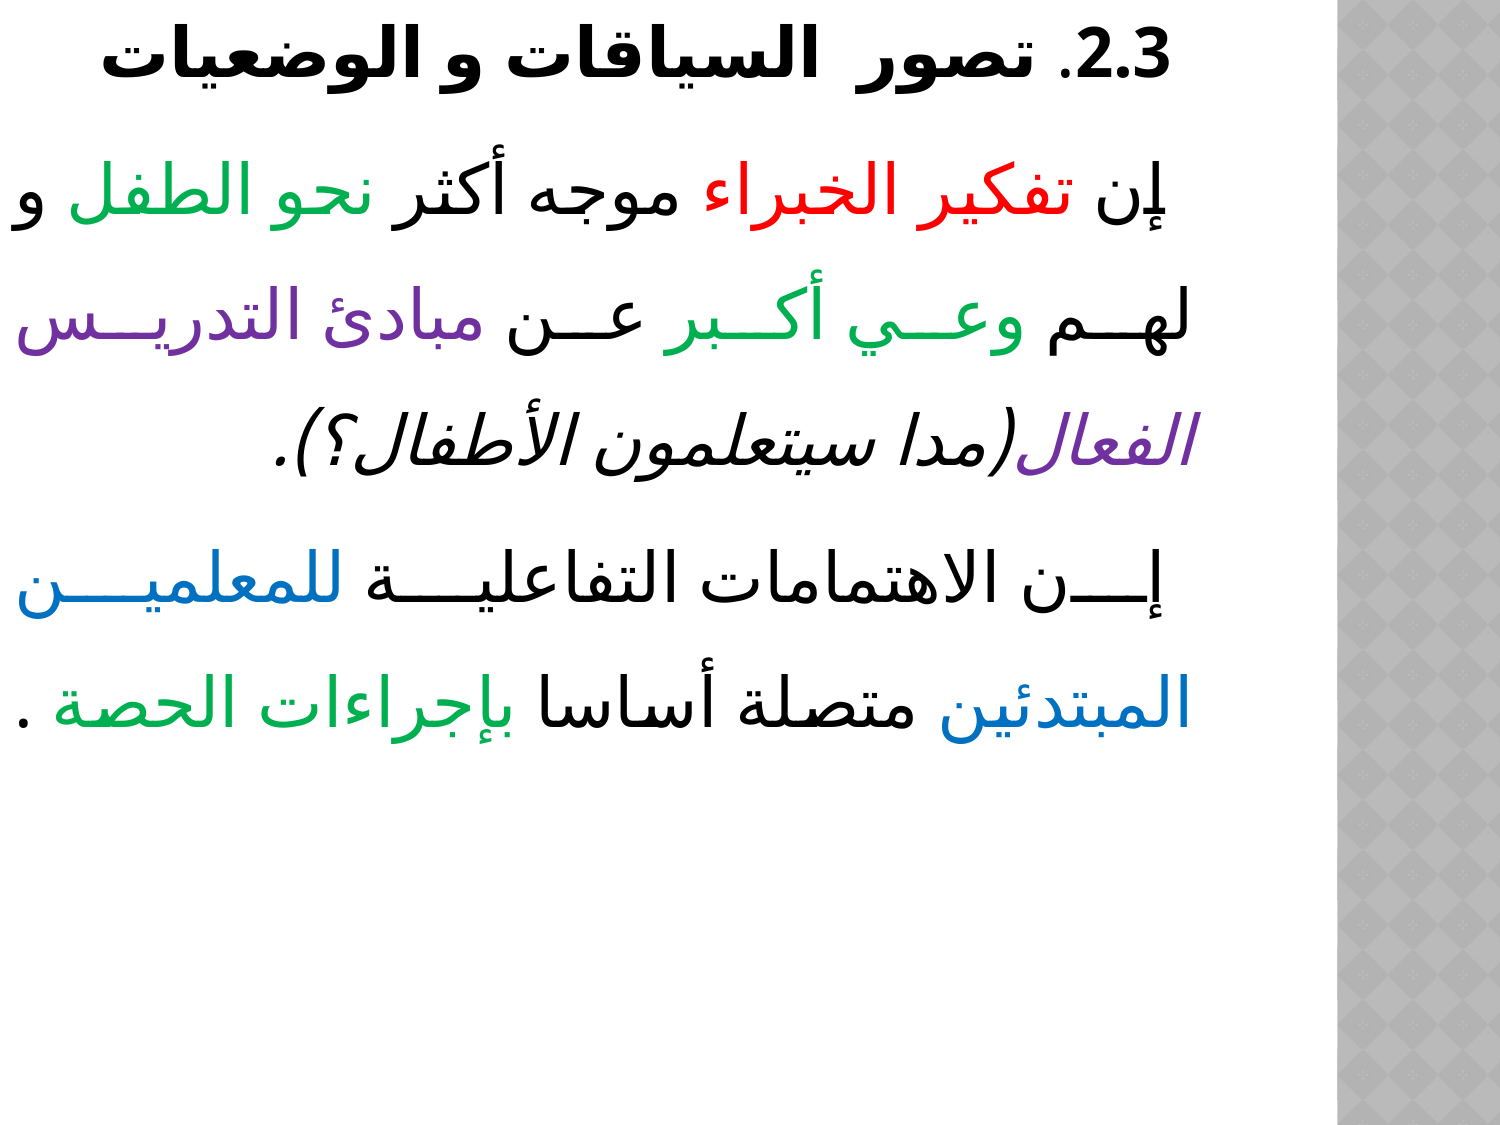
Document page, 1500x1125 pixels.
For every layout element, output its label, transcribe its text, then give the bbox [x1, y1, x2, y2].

list 2.3. تصور السياقات و الوضعيات إن تفكير الخبراء موجه أكثر نحو الطفل و لهم وعي أكبر عن مبادئ التدريس الفعال(مدا سيتعلمون الأطفال؟). إن الاهتمامات التفاعلية للمعلمين المبتدئين متصلة أساسا بإجراءات الحصة . [0, 0, 1254, 844]
